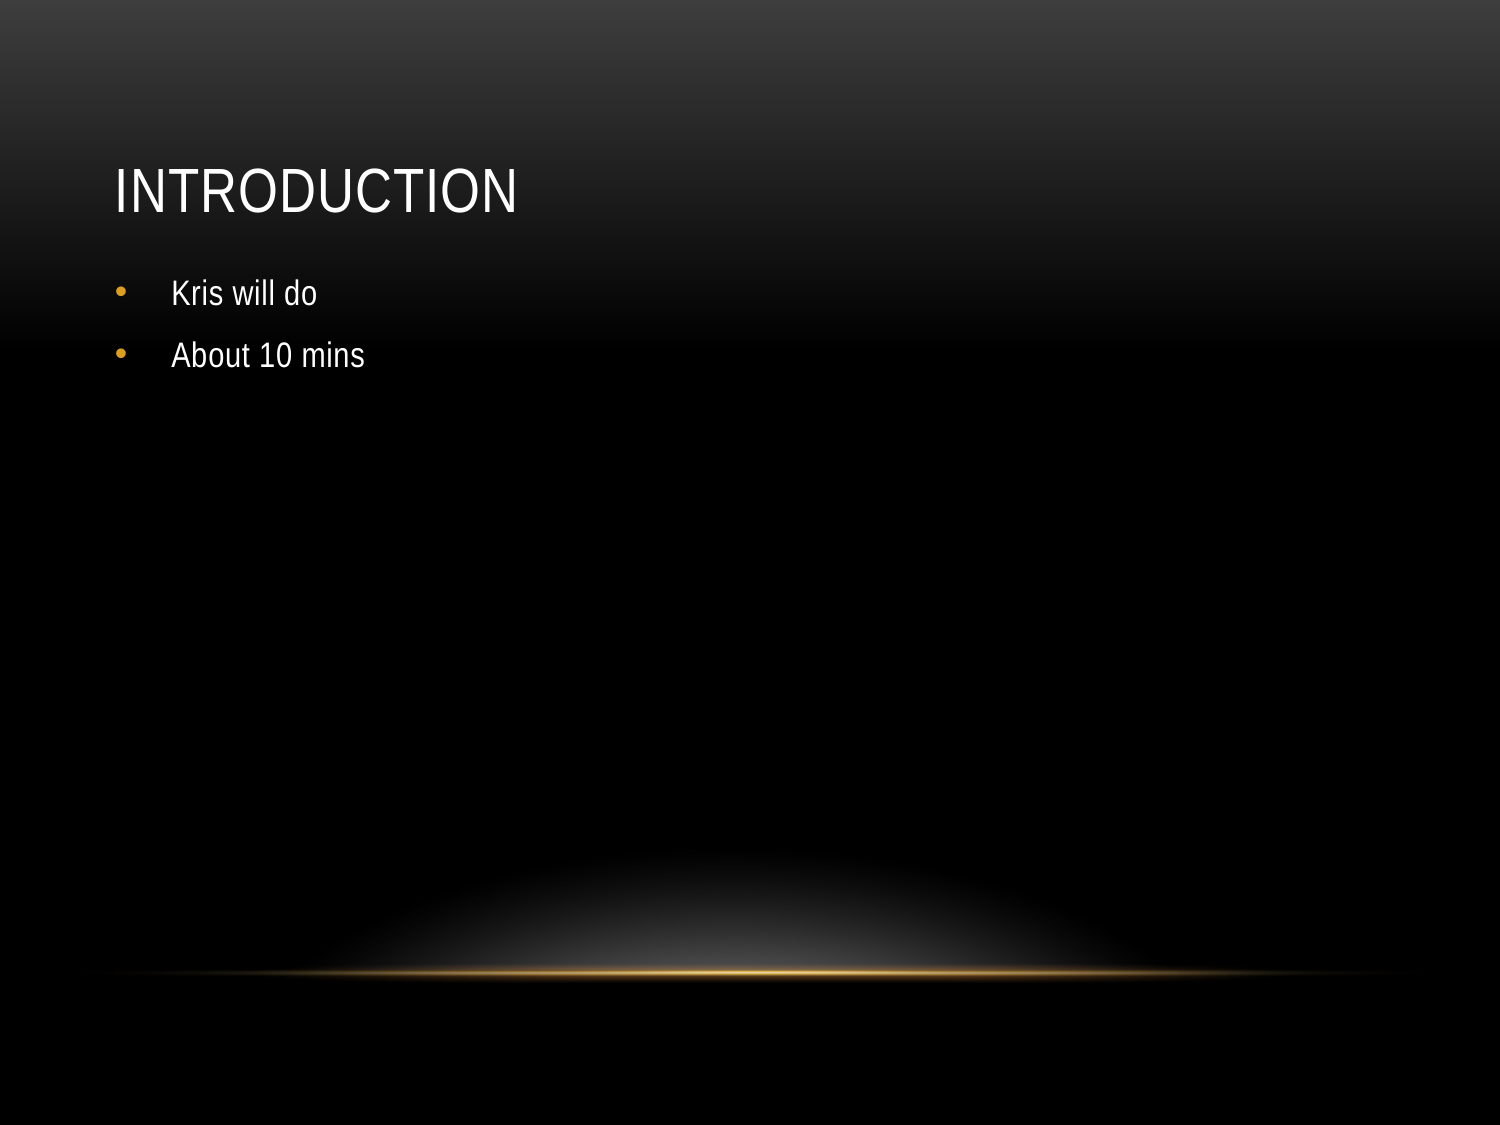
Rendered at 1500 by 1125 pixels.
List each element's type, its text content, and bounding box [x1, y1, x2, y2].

picture [0, 0, 1500, 1125]
title Introduction [99, 45, 1400, 233]
list Kris will do About 10 mins [99, 262, 1400, 938]
